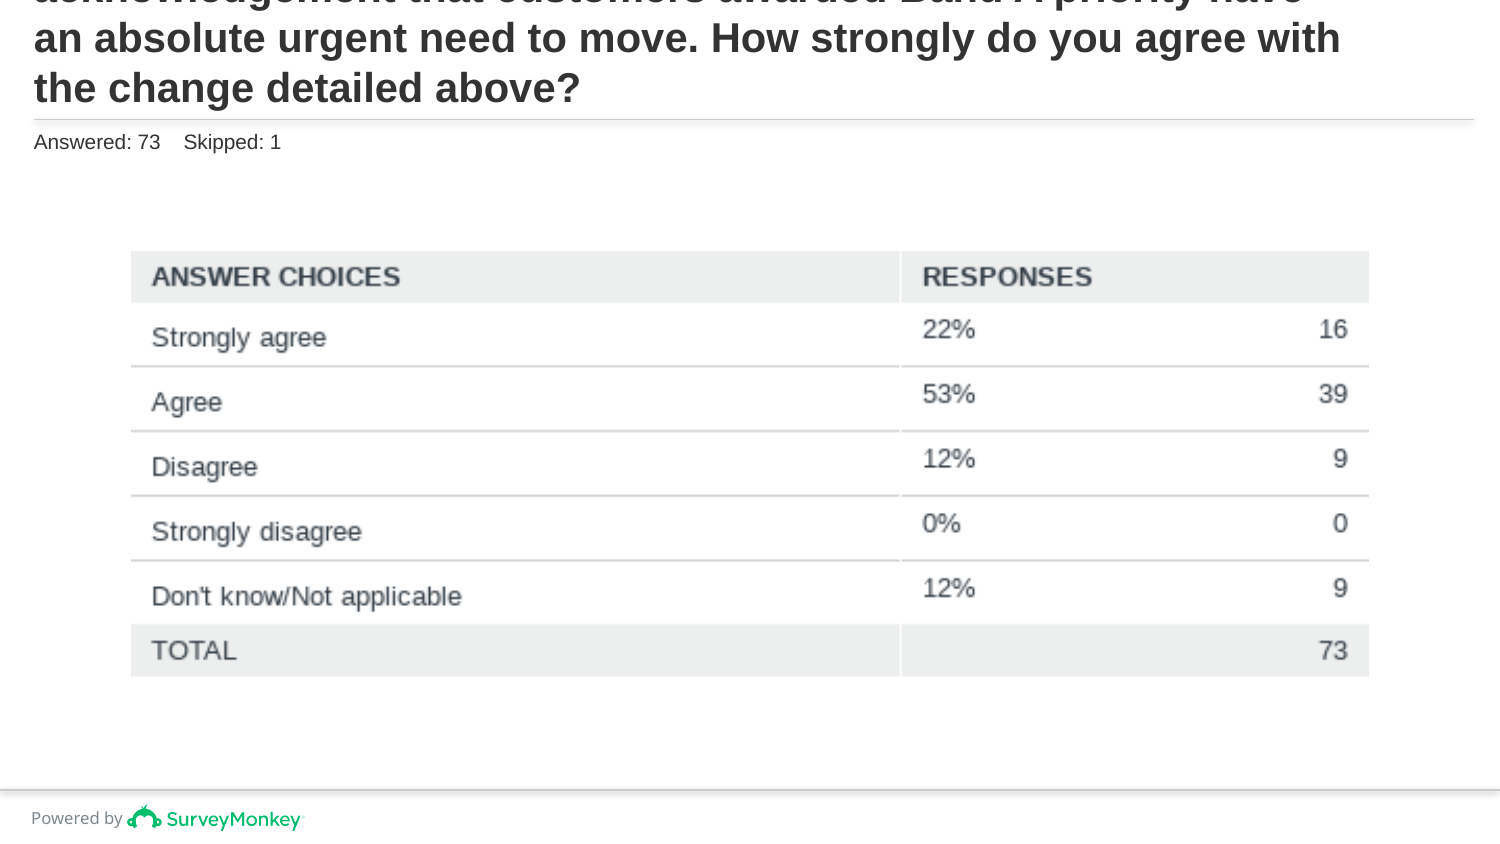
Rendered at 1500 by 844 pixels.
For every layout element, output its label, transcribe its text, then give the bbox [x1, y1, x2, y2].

picture [131, 251, 1369, 679]
picture [116, 793, 316, 842]
list Answered: 73 Skipped: 1 [18, 120, 894, 162]
title Q14: Composite needs recognises that a customer may have two separate housing needs of ‘equal priority’ which can result in having an overall greater housing need than another customer with just one housing need. Currently composite needs are not recognised by the Council’s banding scheme.The Council propose the introduction of composite needs, however one composite need must be medical priority. An example of composite needs is that a customer may be awarded Band C medical priority and Band C overcrowding priority. The current policy would award Band C priority; however composite needs recognises they have an overall greater priority and they would instead be awarded Band B priority.However customers with two separate Band B needs will not be awarded Band A. This is an acknowledgement that customers awarded Band A priority have an absolute urgent need to move. How strongly do you agree with the change detailed above? [18, 54, 1369, 119]
